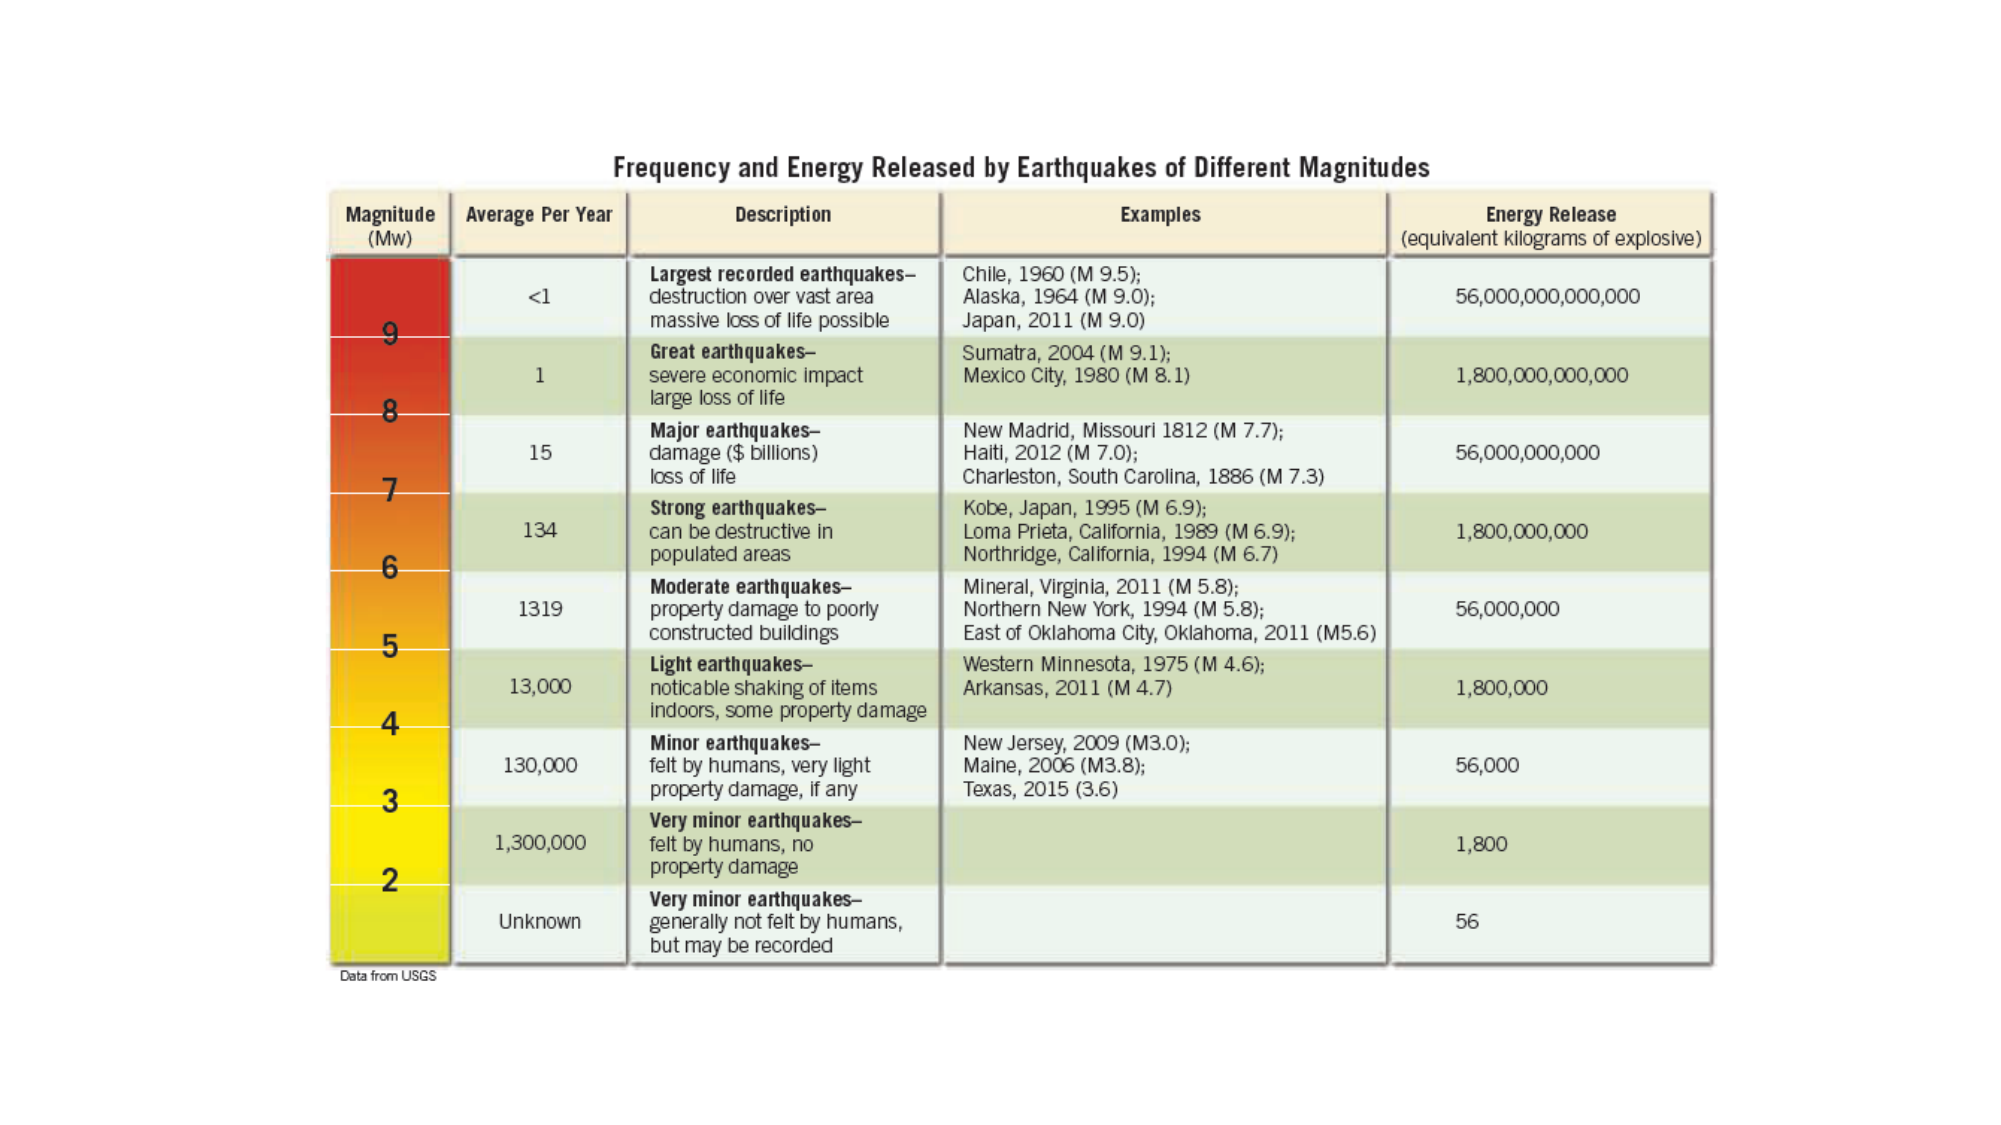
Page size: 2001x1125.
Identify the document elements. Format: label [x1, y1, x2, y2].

picture [259, 143, 1741, 982]
